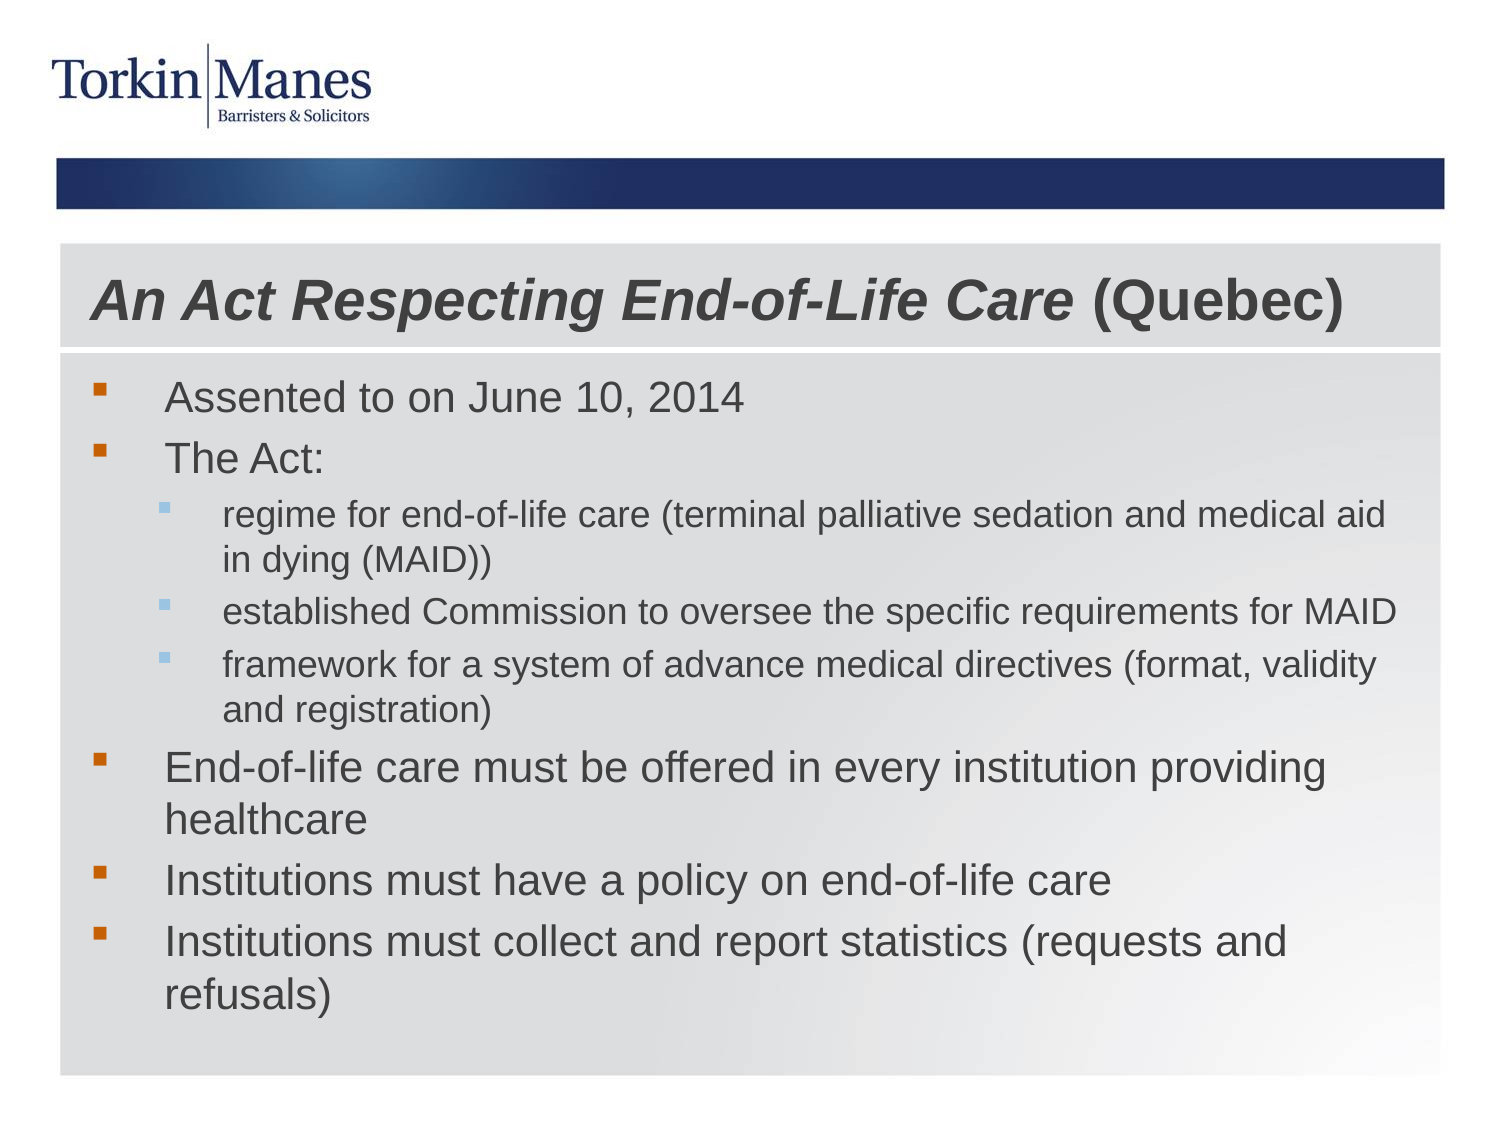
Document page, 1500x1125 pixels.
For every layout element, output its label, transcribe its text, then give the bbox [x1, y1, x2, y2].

title An Act Respecting End-of-Life Care (Quebec) [75, 255, 1425, 338]
picture [0, 0, 1500, 1125]
list Assented to on June 10, 2014 The Act: regime for end-of-life care (terminal palliative sedation and medical aid in dying (MAID)) established Commission to oversee the specific requirements for MAID framework for a system of advance medical directives (format, validity and registration) End-of-life care must be offered in every institution providing healthcare Institutions must have a policy on end-of-life care Institutions must collect and report statistics (requests and refusals) [75, 361, 1425, 1047]
